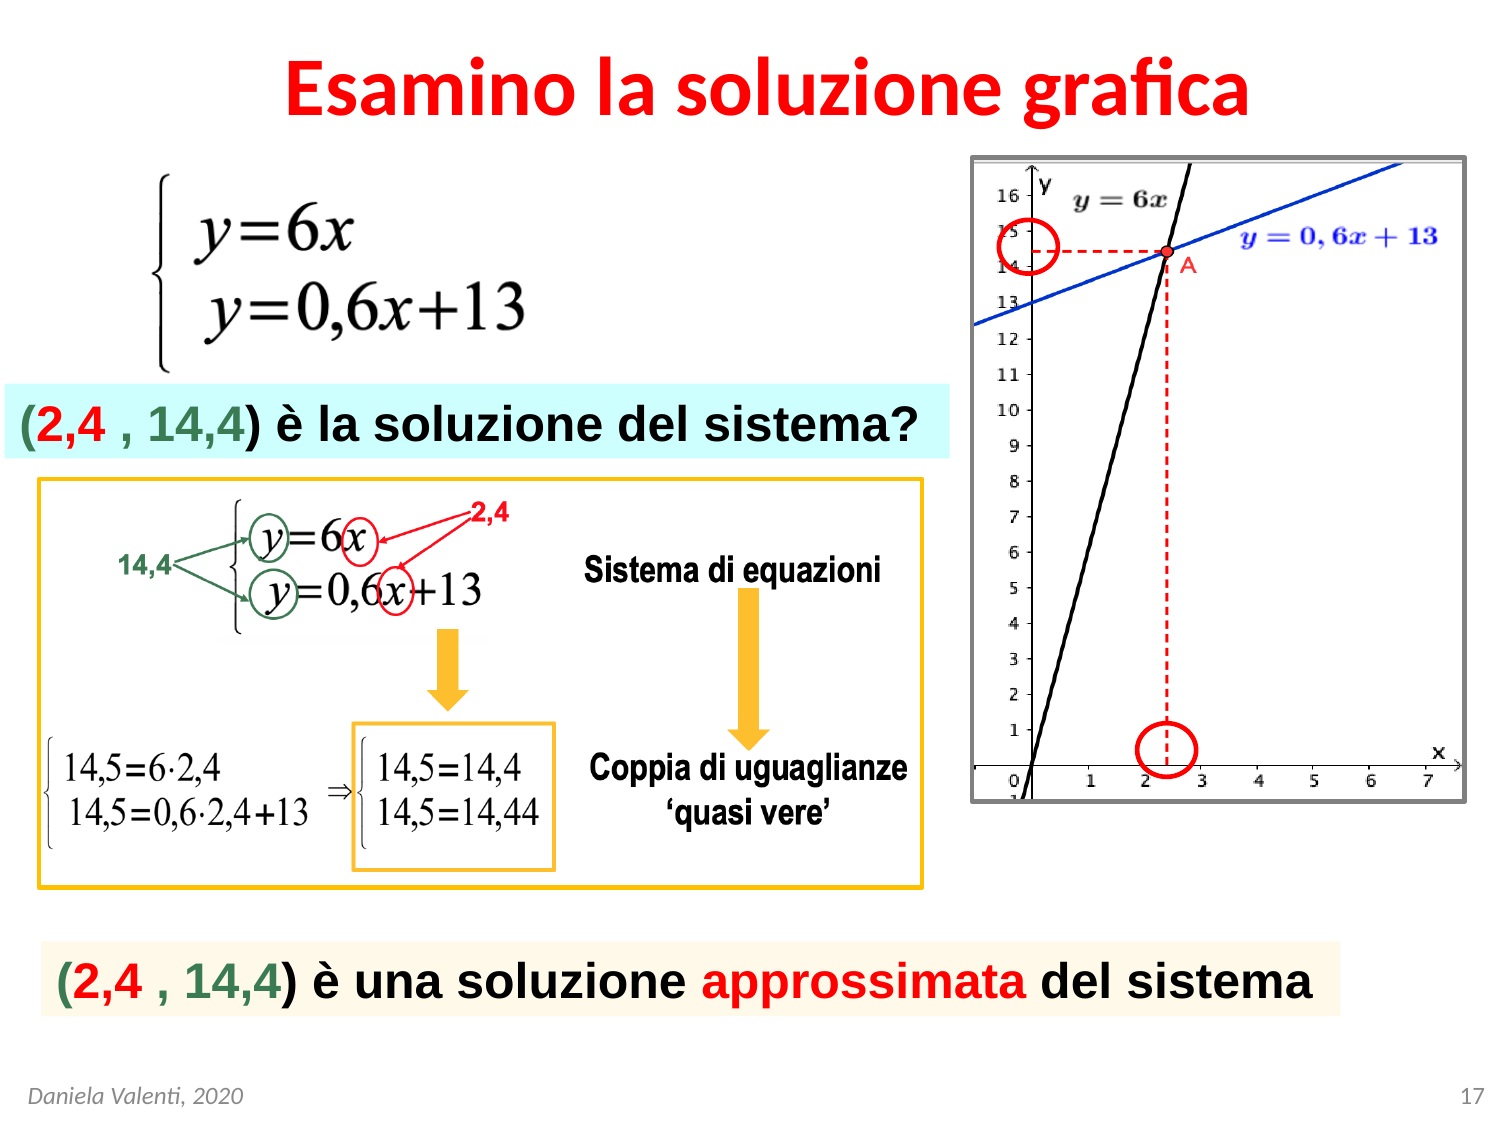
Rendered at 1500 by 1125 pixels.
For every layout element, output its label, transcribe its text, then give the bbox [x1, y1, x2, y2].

picture [41, 481, 921, 886]
text_box (2,4 , 14,4) è una soluzione approssimata del sistema [41, 941, 1341, 1017]
footer Daniela Valenti, 2020 [0, 1065, 374, 1125]
picture [135, 159, 536, 388]
text_box (2,4 , 14,4) è la soluzione del sistema? [4, 383, 950, 459]
picture [974, 159, 1463, 800]
title Esamino la soluzione grafica [75, 24, 1463, 150]
slide_number 17 [1149, 1065, 1500, 1125]
